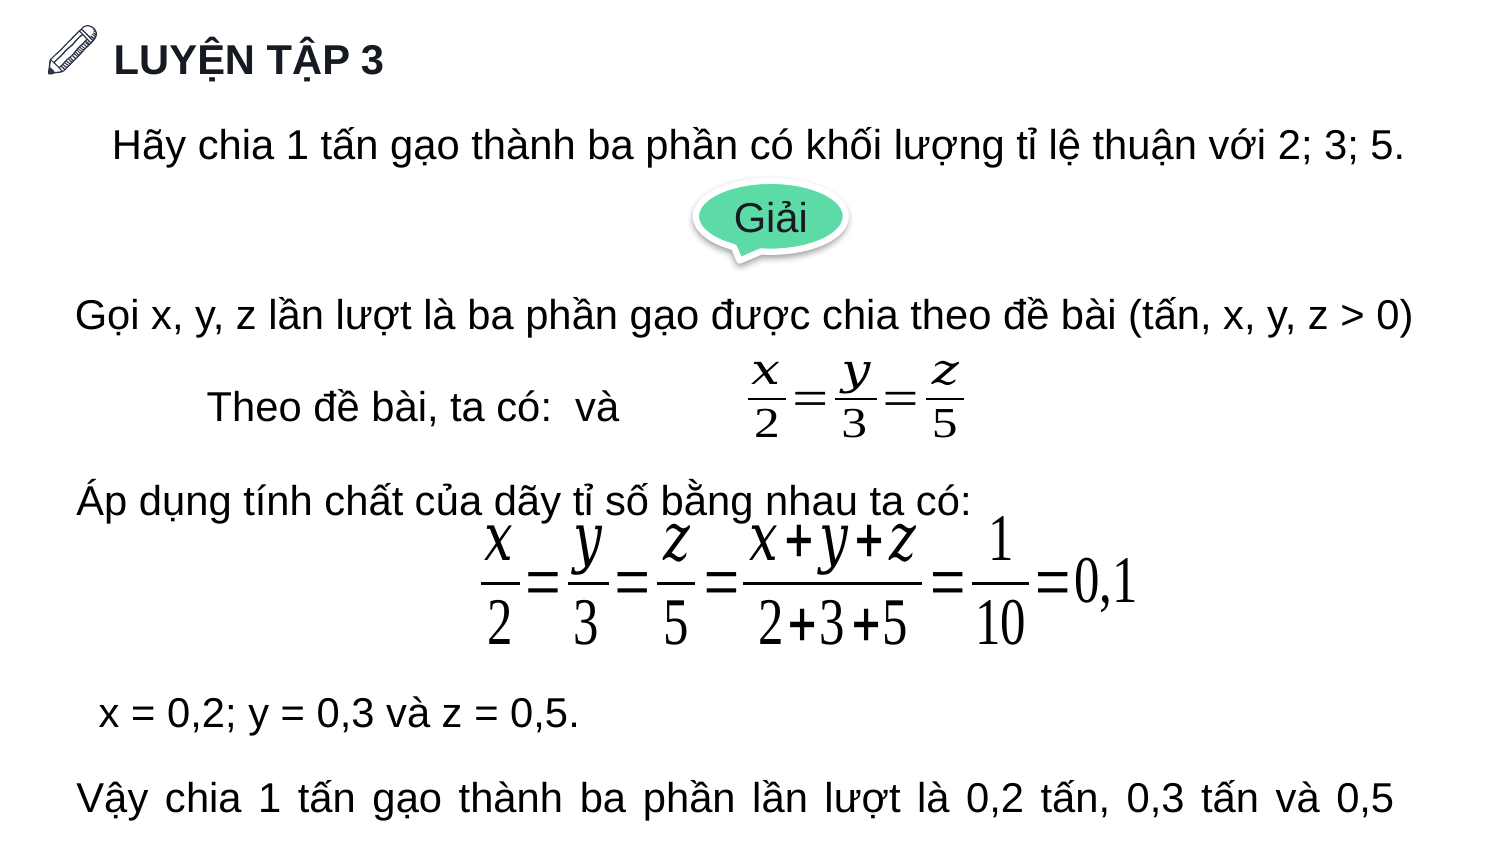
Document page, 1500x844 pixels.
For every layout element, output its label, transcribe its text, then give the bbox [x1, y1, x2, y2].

text_box LUYỆN TẬP 3 [98, 25, 400, 85]
text_box Gọi x, y, z lần lượt là ba phần gạo được chia theo đề bài (tấn, x, y, z > 0) [60, 255, 1466, 346]
text_box Vậy chia 1 tấn gạo thành ba phần lần lượt là 0,2 tấn, 0,3 tấn và 0,5 tấn. [61, 738, 1410, 844]
text_box Giải [695, 180, 846, 255]
text_box Áp dụng tính chất của dãy tỉ số bằng nhau ta có: [61, 441, 1468, 531]
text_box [61, 346, 968, 449]
text_box Hãy chia 1 tấn gạo thành ba phần có khối lượng tỉ lệ thuận với 2; 3; 5. [97, 85, 1445, 176]
text_box [48, 25, 98, 75]
